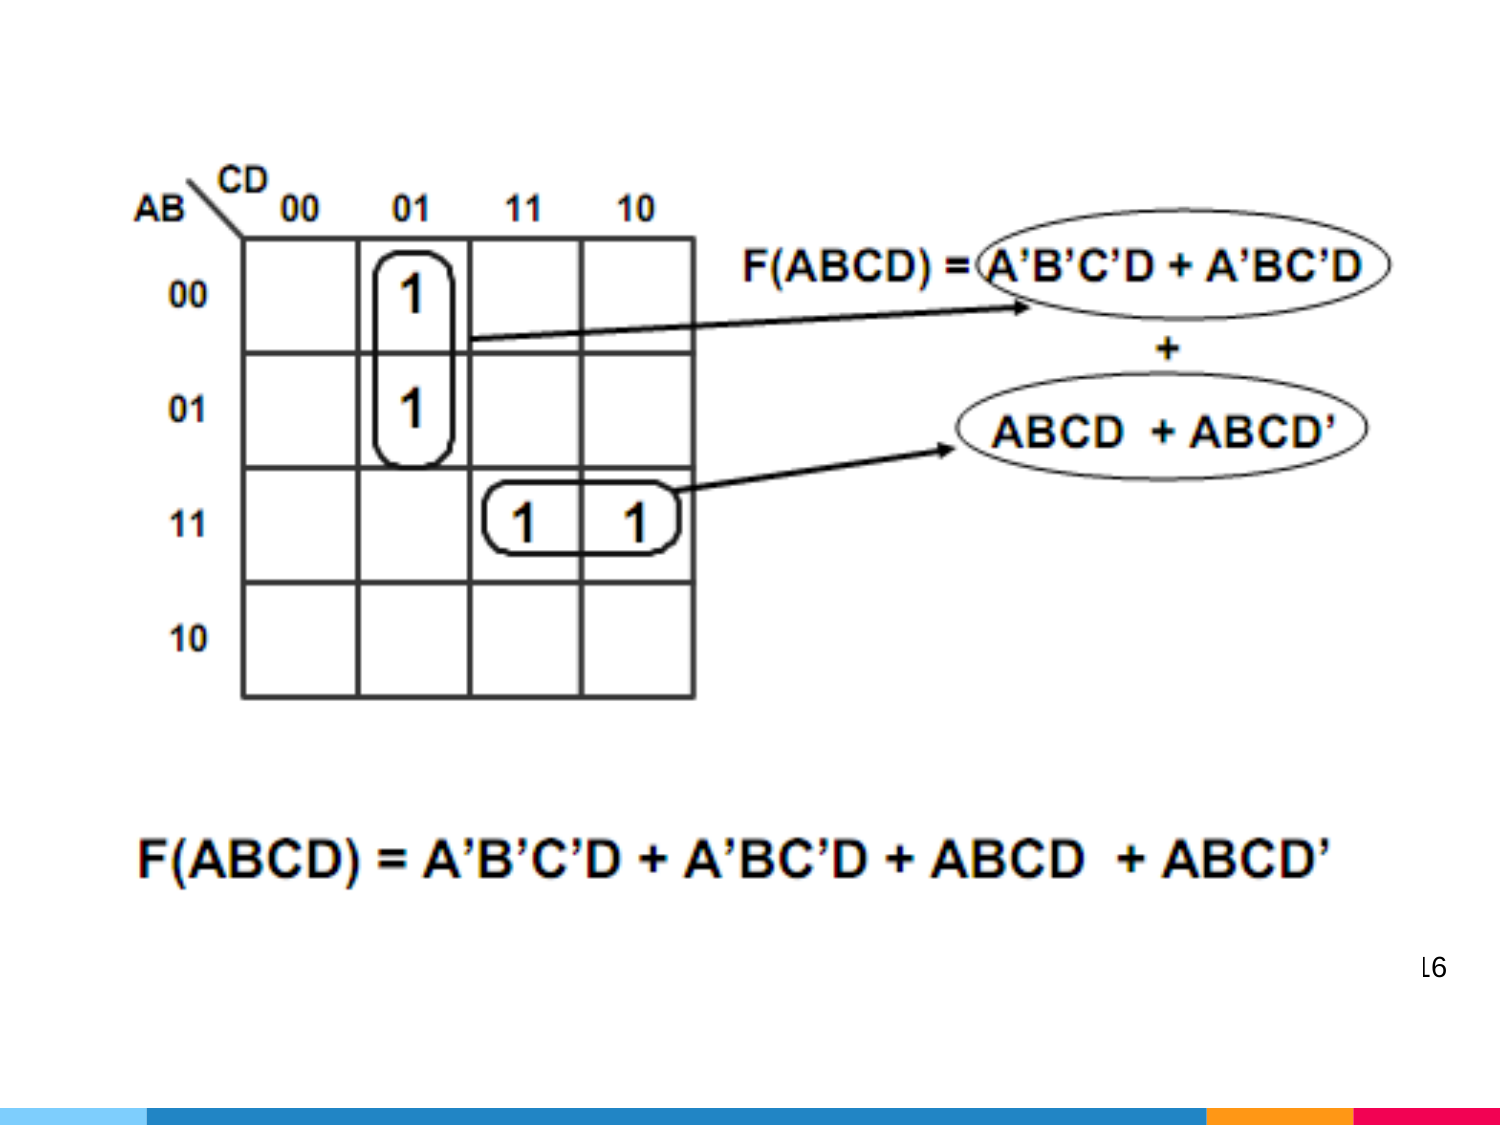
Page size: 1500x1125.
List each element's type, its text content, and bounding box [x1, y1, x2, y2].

slide_number 16 [1427, 940, 1500, 1026]
picture [74, 55, 1423, 1026]
